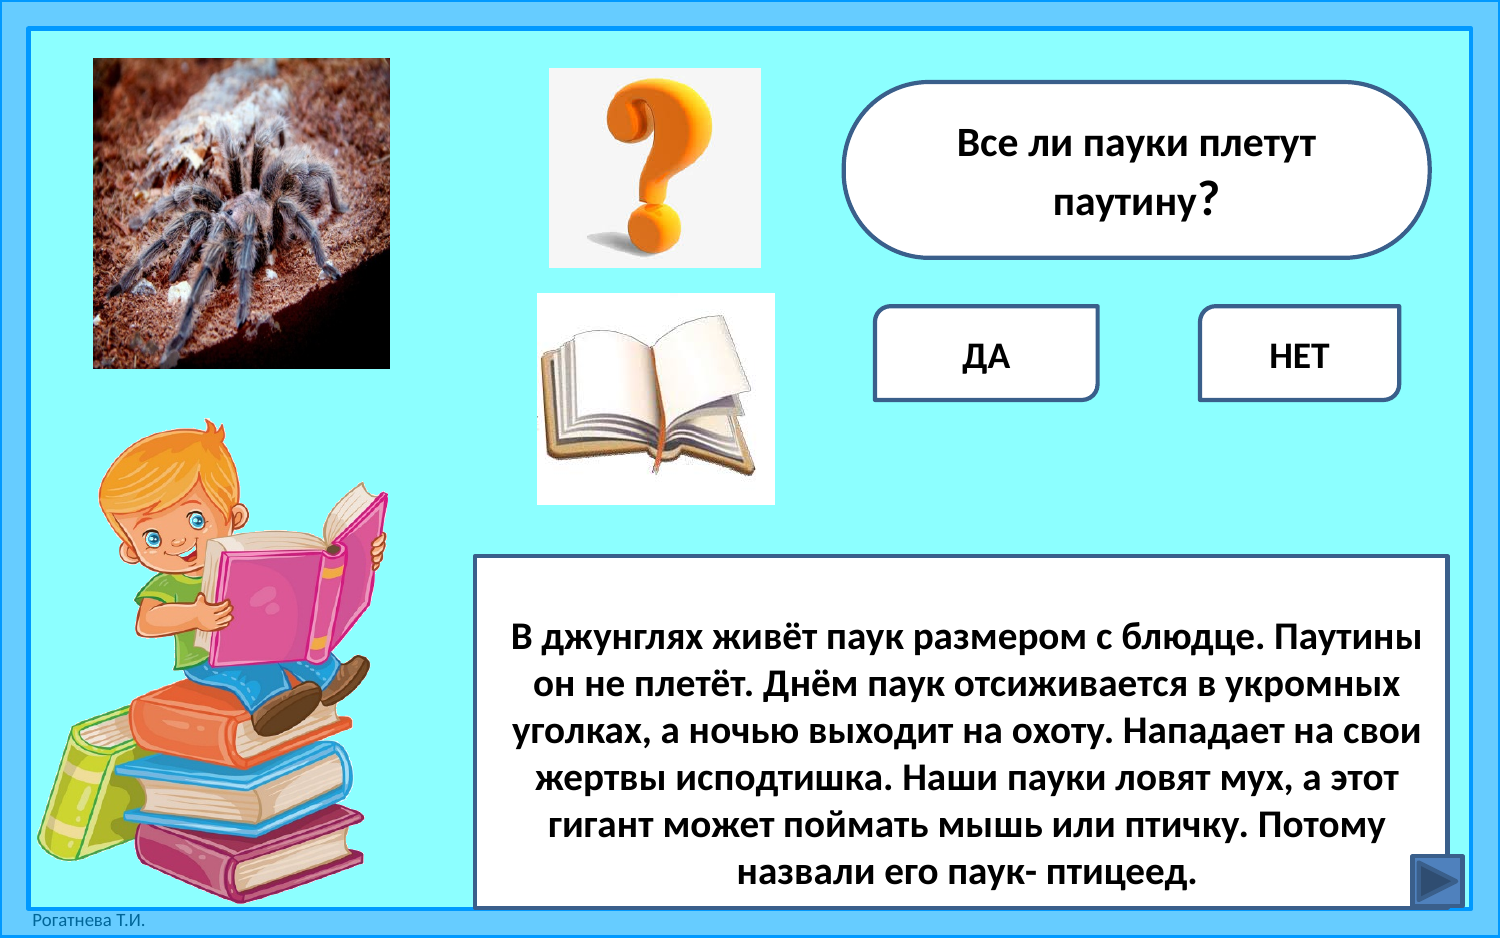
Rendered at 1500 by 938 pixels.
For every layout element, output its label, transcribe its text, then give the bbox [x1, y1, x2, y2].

text_box [1410, 854, 1465, 908]
picture [537, 293, 776, 505]
text_box ДА [872, 304, 1100, 403]
picture [93, 58, 390, 370]
picture [37, 418, 388, 904]
text_box Все ли пауки плетут паутину? [841, 79, 1432, 260]
text_box НЕТ [1197, 304, 1402, 403]
text_box [473, 554, 1450, 910]
text_box В джунглях живёт паук размером с блюдце. Паутины он не плетёт. Днём паук отсиживается в укромных уголках, а ночью выходит на охоту. Нападает на свои жертвы исподтишка. Наши пауки ловят мух, а этот гигант может поймать мышь или птичку. Потому назвали его паук- птицеед. [474, 556, 1461, 903]
picture [549, 68, 762, 269]
